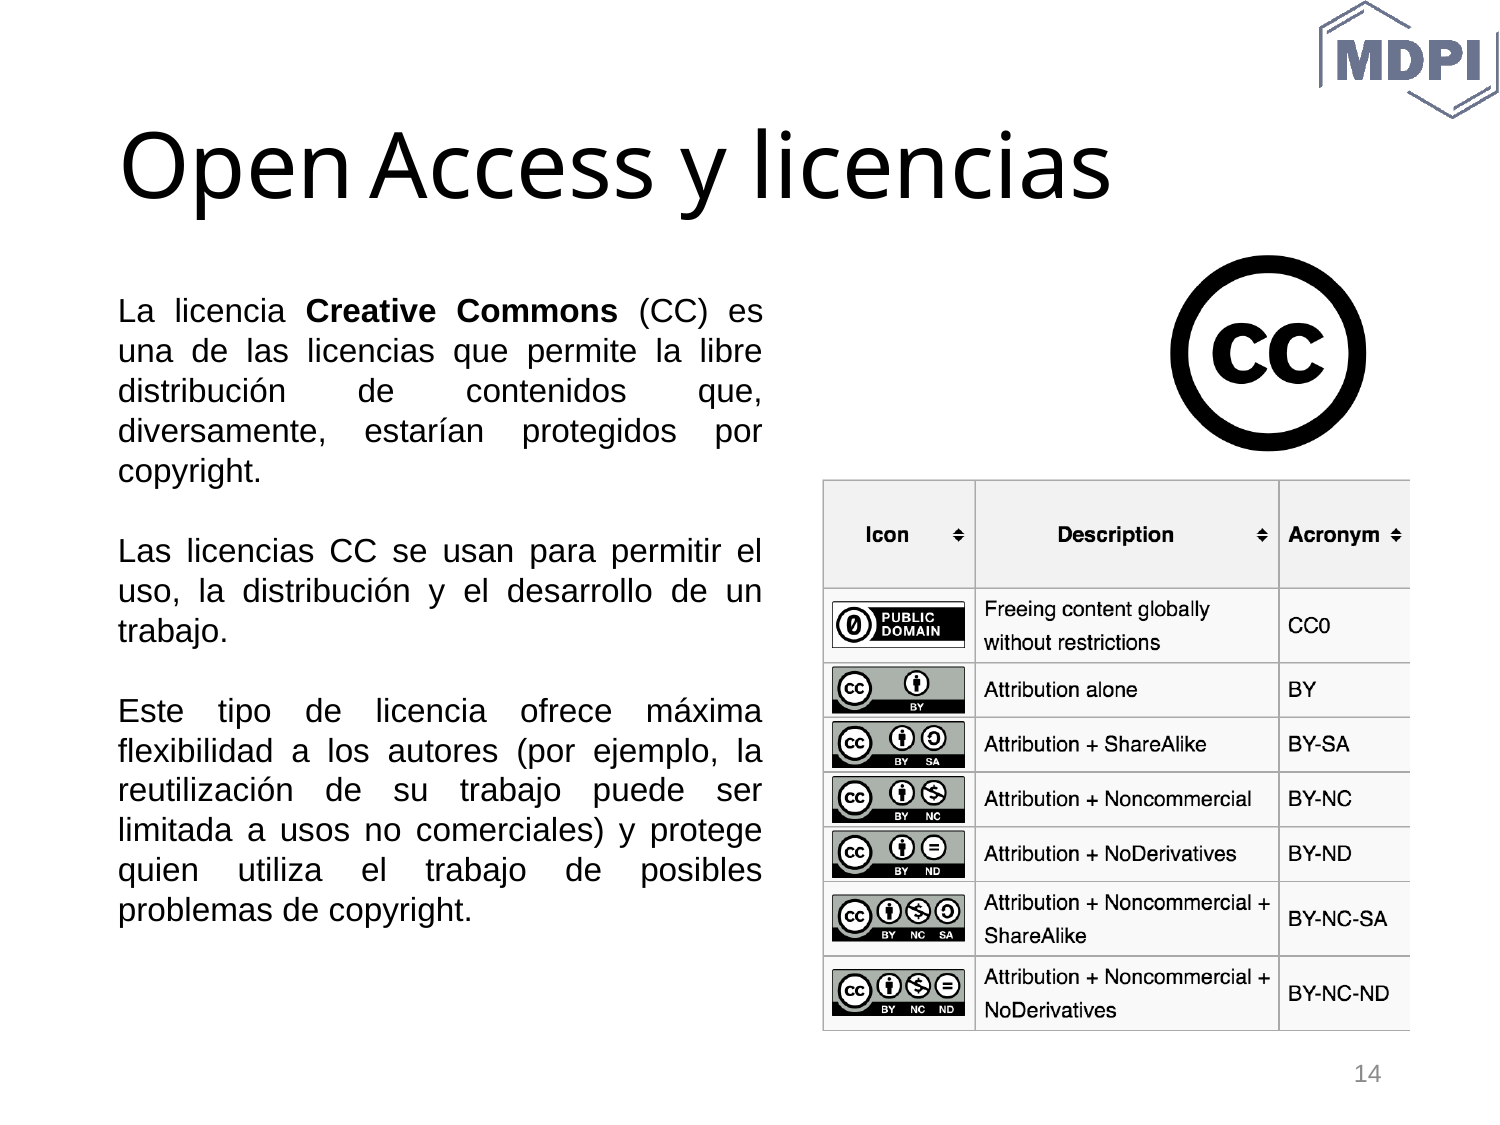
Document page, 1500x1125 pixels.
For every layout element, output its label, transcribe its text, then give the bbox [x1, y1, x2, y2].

picture [1169, 254, 1367, 452]
picture [809, 470, 1410, 1040]
text_box La licencia Creative Commons (CC) es una de las licencias que permite la libre distribución de contenidos que, diversamente, estarían protegidos por copyright. Las licencias CC se usan para permitir el uso, la distribución y el desarrollo de un trabajo. Este tipo de licencia ofrece máxima flexibilidad a los autores (por ejemplo, la reutilización de su trabajo puede ser limitada a usos no comerciales) y protege quien utiliza el trabajo de posibles problemas de copyright. [103, 282, 779, 976]
picture [1318, 0, 1499, 119]
slide_number 14 [1059, 1042, 1397, 1103]
title Open Access y licencias [103, 59, 1397, 278]
